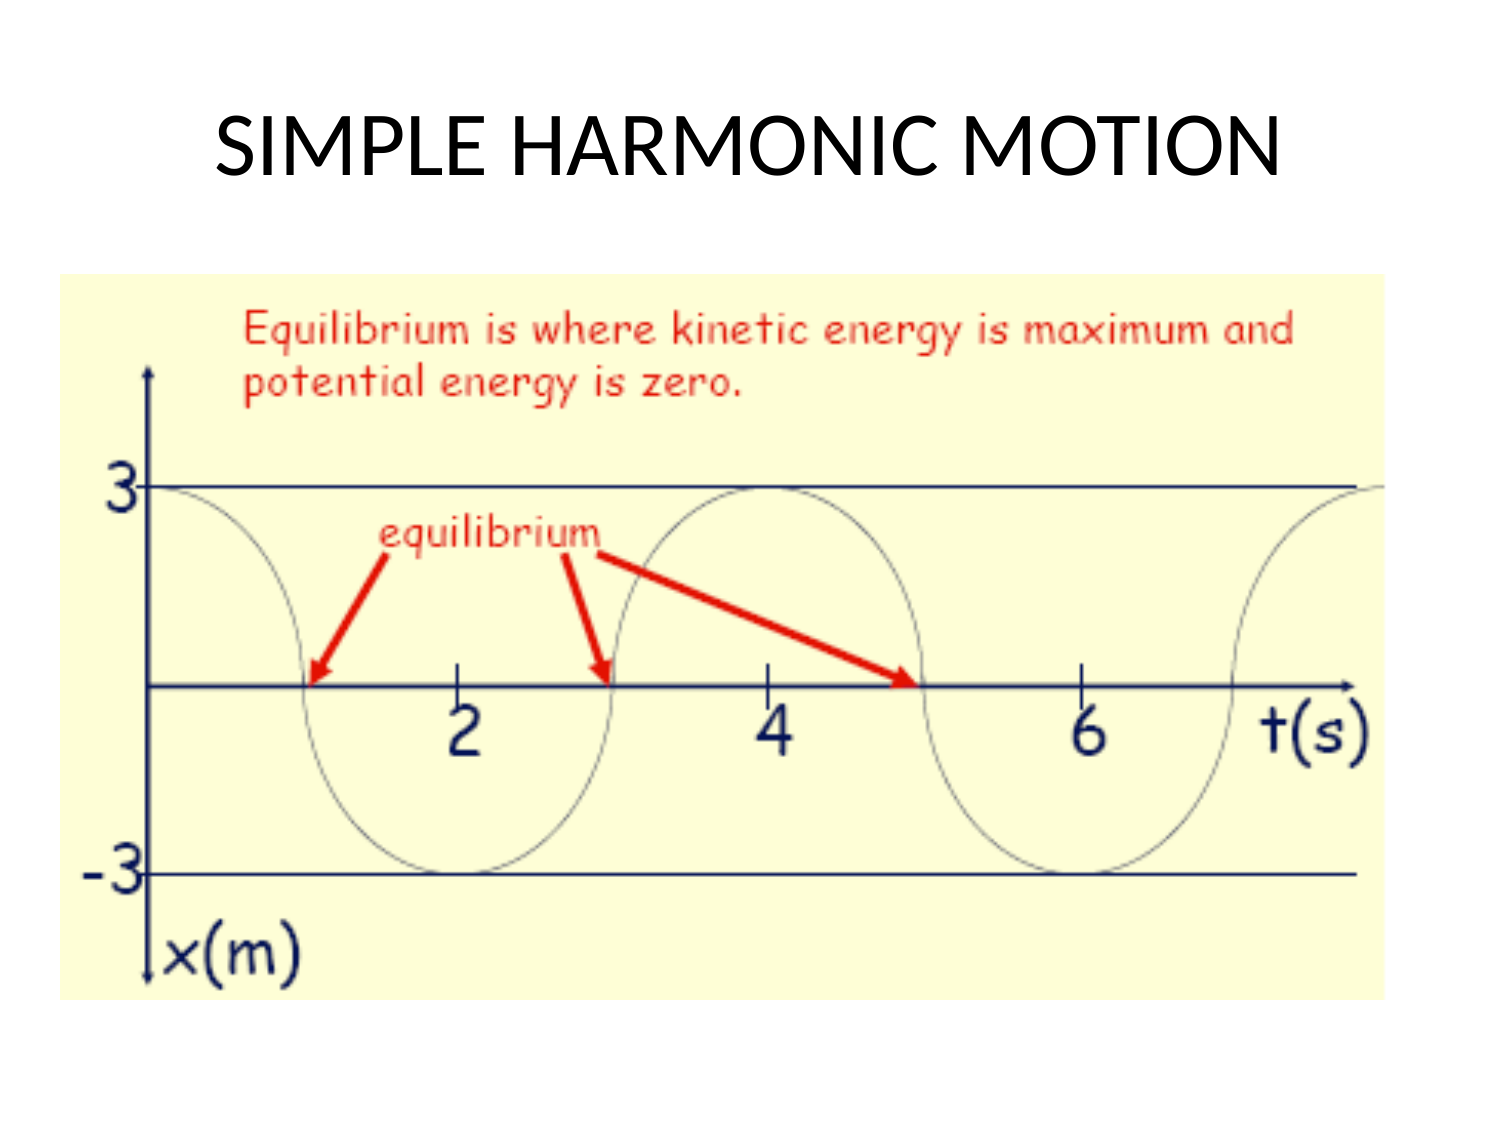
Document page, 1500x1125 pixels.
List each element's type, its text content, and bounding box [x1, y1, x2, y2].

title SIMPLE HARMONIC MOTION [75, 45, 1425, 233]
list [60, 274, 1407, 1001]
